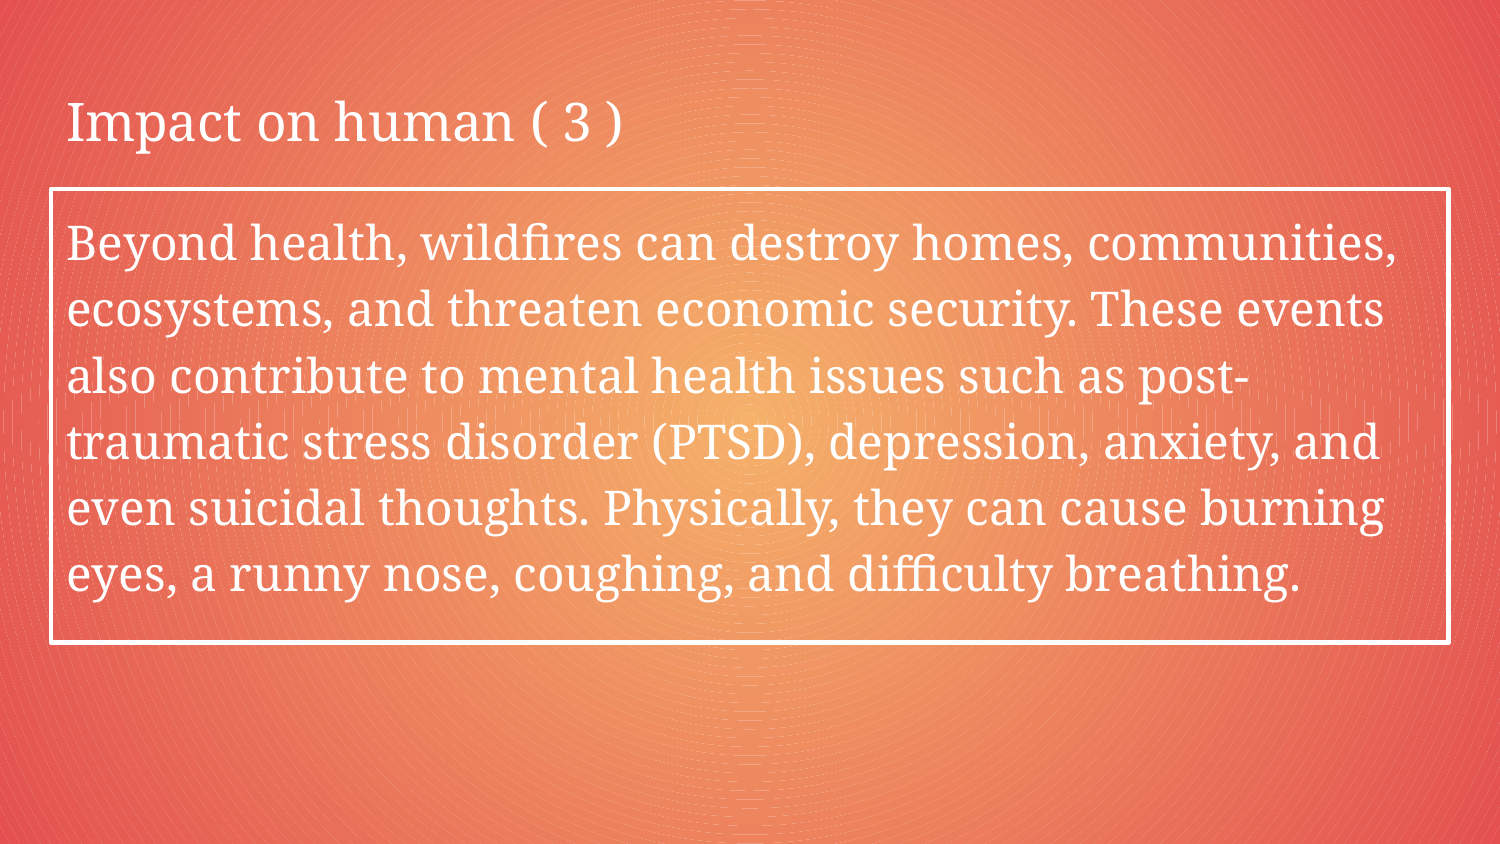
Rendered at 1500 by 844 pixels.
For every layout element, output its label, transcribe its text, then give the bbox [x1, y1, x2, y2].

title Impact on human ( 3 ) [51, 72, 1449, 167]
list Beyond health, wildfires can destroy homes, communities, ecosystems, and threaten economic security. These events also contribute to mental health issues such as post-traumatic stress disorder (PTSD), depression, anxiety, and even suicidal thoughts. Physically, they can cause burning eyes, a runny nose, coughing, and difficulty breathing. [51, 189, 1449, 643]
